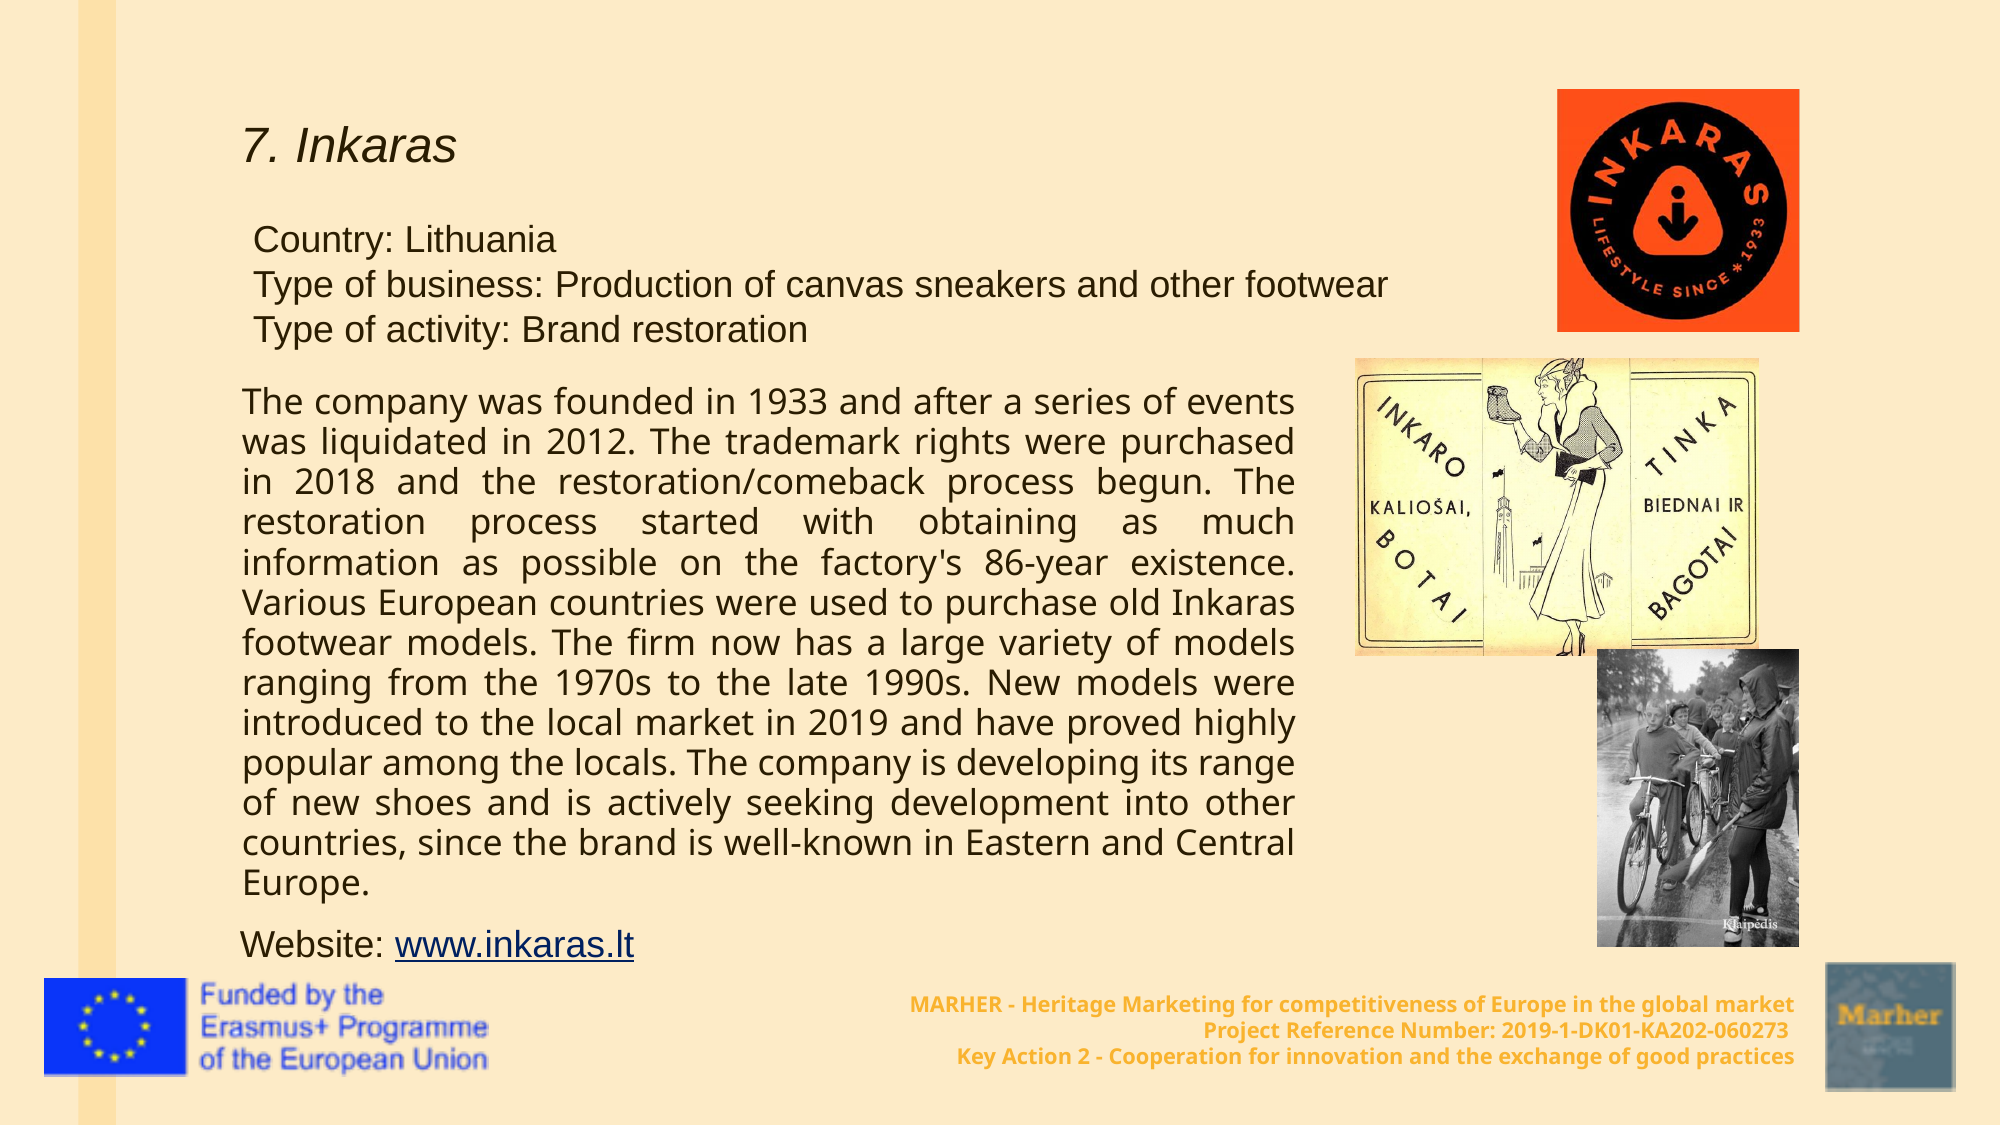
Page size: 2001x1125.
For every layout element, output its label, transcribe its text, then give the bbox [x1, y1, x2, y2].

text_box MARHER - Heritage Marketing for competitiveness of Europe in the global market Project Reference Number: 2019-1-DK01-KA202-060273 Key Action 2 - Cooperation for innovation and the exchange of good practices [876, 979, 1811, 1077]
list The company was founded in 1933 and after a series of events was liquidated in 2012. The trademark rights were purchased in 2018 and the restoration/comeback process begun. The restoration process started with obtaining as much information as possible on the factory's 86-year existence. Various European countries were used to purchase old Inkaras footwear models. The firm now has a large variety of models ranging from the 1970s to the late 1990s. New models were introduced to the local market in 2019 and have proved highly popular among the locals. The company is developing its range of new shoes and is actively seeking development into other countries, since the brand is well-known in Eastern and Central Europe. [226, 375, 1312, 913]
picture [1557, 88, 1800, 332]
picture [44, 978, 489, 1077]
picture [1355, 358, 1799, 947]
text_box Website: www.inkaras.lt [225, 913, 1775, 1018]
picture [1825, 962, 1956, 1092]
text_box Country: Lithuania Type of business: Production of canvas sneakers and other footwear Type of activity: Brand restoration [238, 207, 1674, 403]
title 7. Inkaras [225, 112, 1552, 235]
